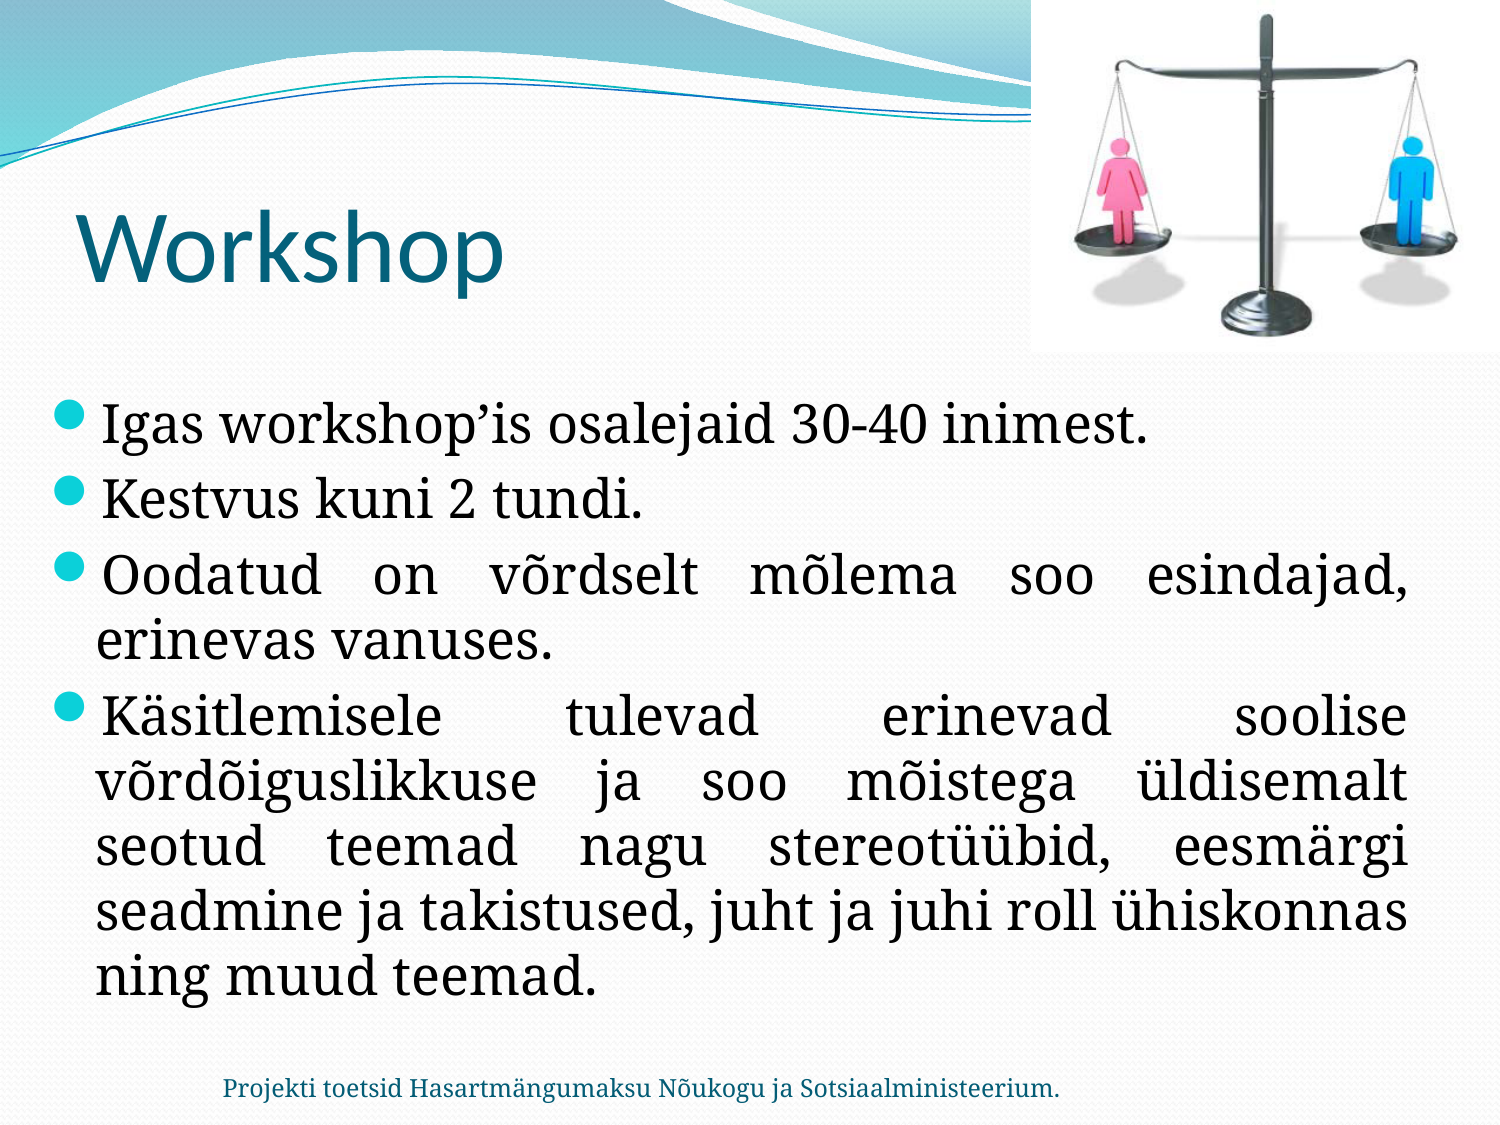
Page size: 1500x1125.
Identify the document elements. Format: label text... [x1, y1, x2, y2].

footer Projekti toetsid Hasartmängumaksu Nõukogu ja Sotsiaalministeerium. [222, 1042, 1477, 1103]
title Workshop [75, 115, 1024, 303]
picture [1030, 0, 1500, 352]
list Igas workshop’is osalejaid 30-40 inimest. Kestvus kuni 2 tundi. Oodatud on võrdselt mõlema soo esindajad, erinevas vanuses. Käsitlemisele tulevad erinevad soolise võrdõiguslikkuse ja soo mõistega üldisemalt seotud teemad nagu stereotüübid, eesmärgi seadmine ja takistused, juht ja juhi roll ühiskonnas ning muud teemad. [35, 381, 1425, 1102]
